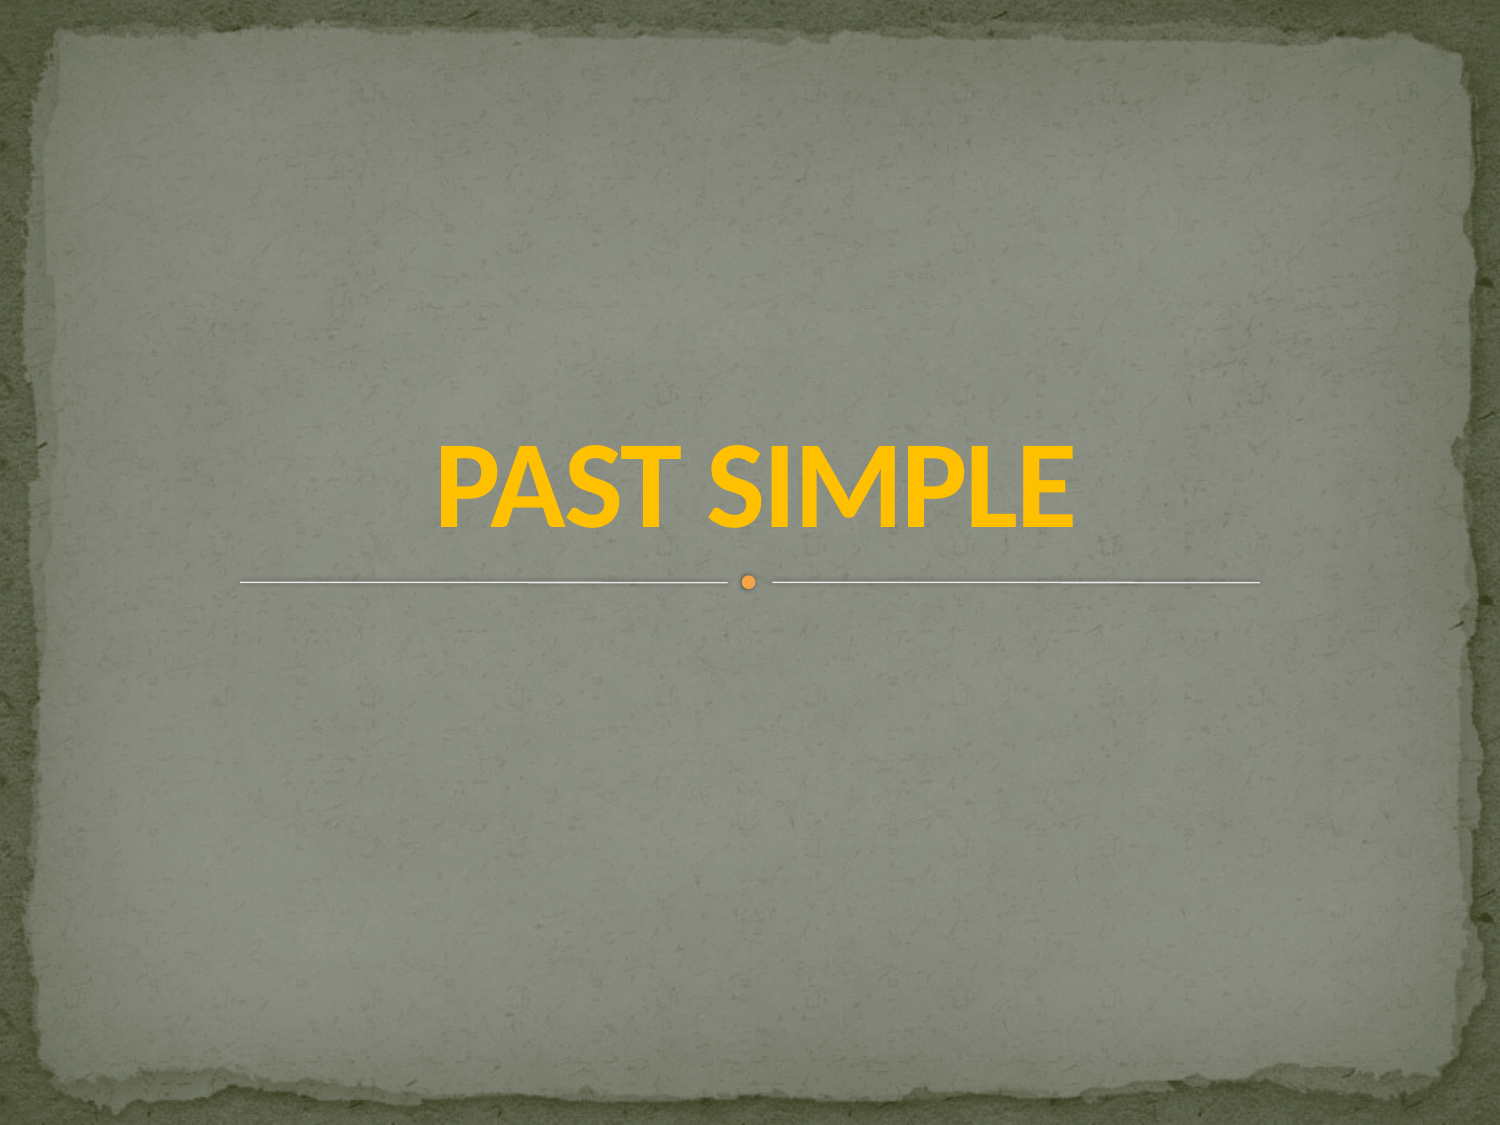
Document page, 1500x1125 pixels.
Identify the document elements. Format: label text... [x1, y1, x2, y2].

title PAST SIMPLE [74, 235, 1438, 561]
